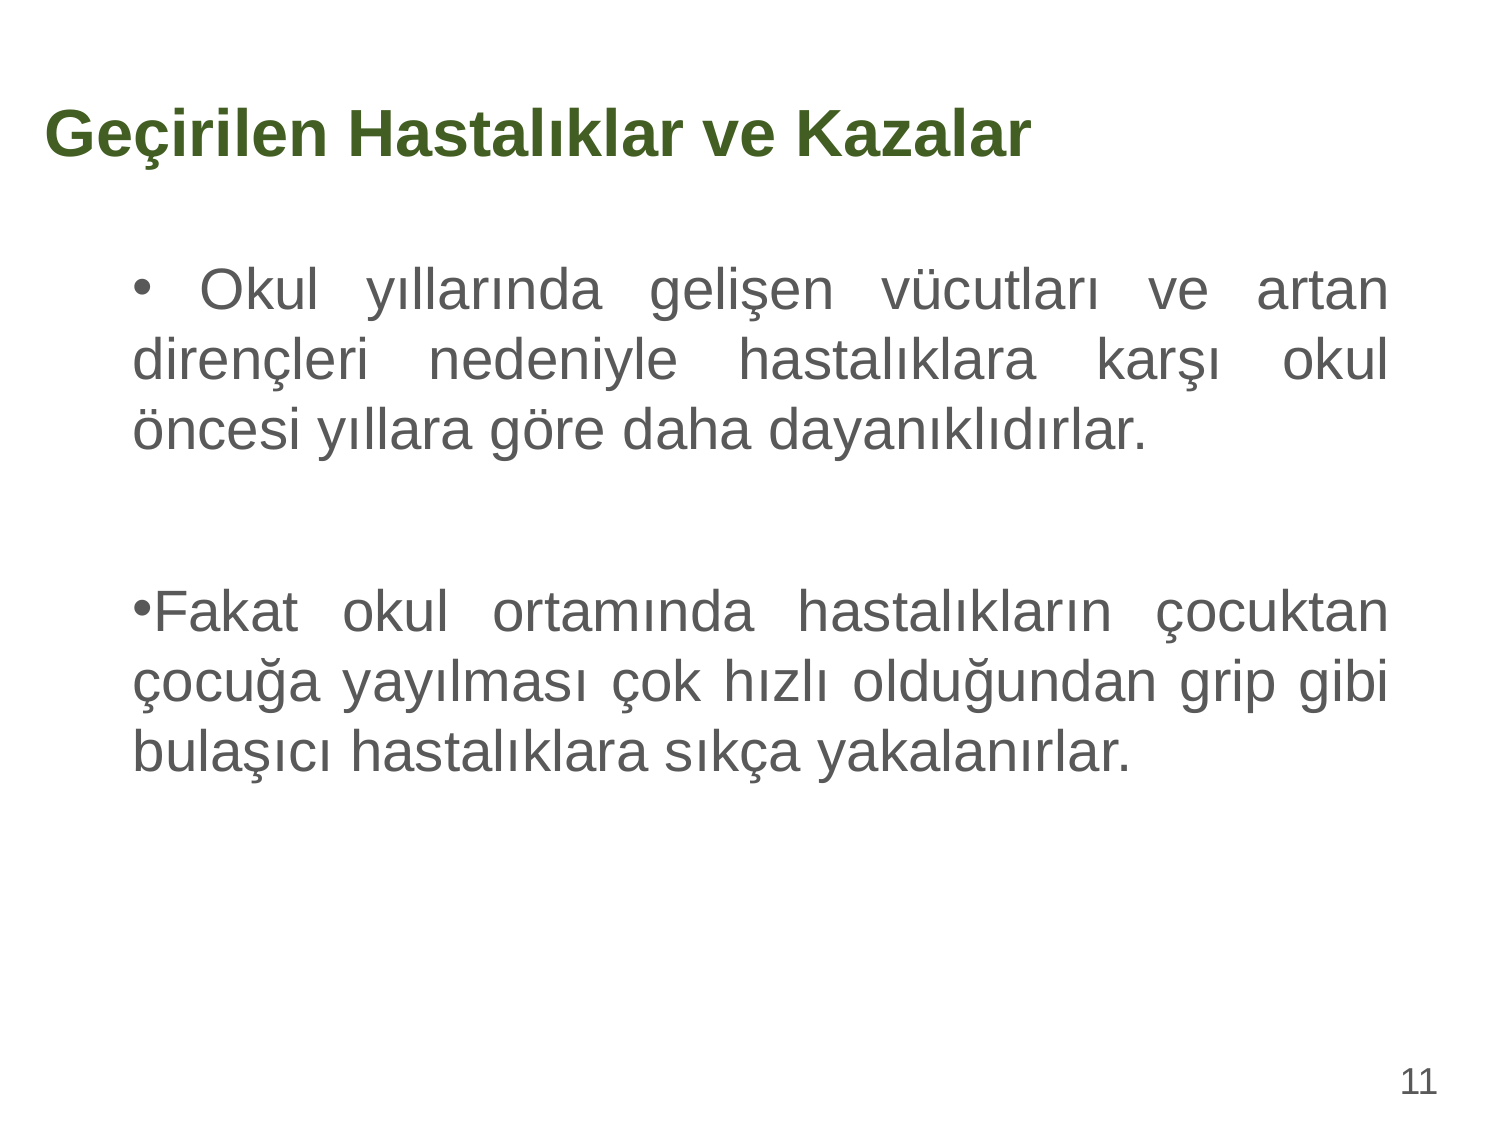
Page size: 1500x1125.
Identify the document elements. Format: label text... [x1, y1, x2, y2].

list Geçirilen Hastalıklar ve Kazalar [29, 80, 1289, 178]
list Okul yıllarında gelişen vücutları ve artan dirençleri nedeniyle hastalıklara karşı okul öncesi yıllara göre daha dayanıklıdırlar. Fakat okul ortamında hastalıkların çocuktan çocuğa yayılması çok hızlı olduğundan grip gibi bulaşıcı hastalıklara sıkça yakalanırlar. [117, 243, 1407, 1026]
slide_number 11 [1384, 1049, 1500, 1110]
